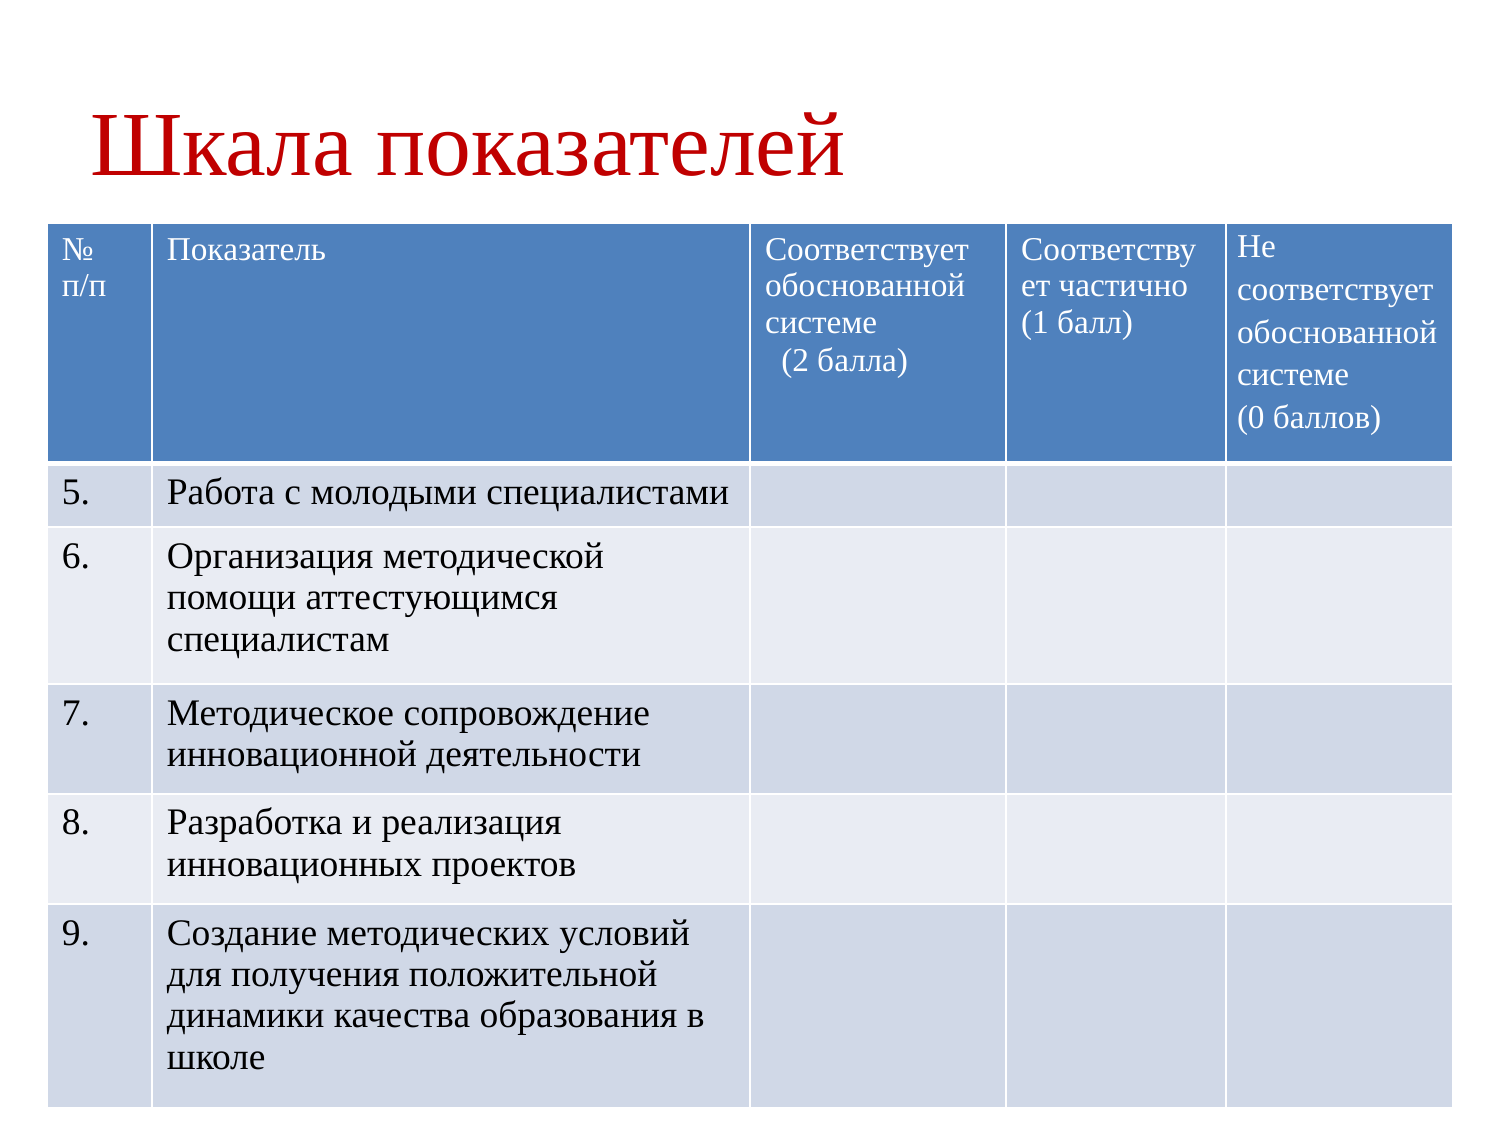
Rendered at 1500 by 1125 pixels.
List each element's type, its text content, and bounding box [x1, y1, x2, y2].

table_cell Разработка и реализация инновационных проектов [153, 795, 749, 903]
table_cell [1007, 905, 1225, 1107]
table_cell 6. [48, 528, 151, 683]
table_cell [1007, 685, 1225, 793]
table_cell [751, 528, 1005, 683]
table_cell Создание методических условий для получения положительной динамики качества образования в школе [153, 905, 749, 1107]
table_header № п/п [48, 224, 151, 461]
table_header Не соответствует обоснованной системе (0 баллов) [1227, 224, 1452, 461]
title Шкала показателей [75, 45, 1425, 222]
table_cell [1227, 466, 1452, 526]
table_cell [751, 795, 1005, 903]
table_cell [751, 905, 1005, 1107]
table_cell Организация методической помощи аттестующимся специалистам [153, 528, 749, 683]
table_cell [1227, 795, 1452, 903]
table_cell [1007, 795, 1225, 903]
table_cell [1007, 528, 1225, 683]
table_cell Работа с молодыми специалистами [153, 466, 749, 526]
table_header Соответствует частично (1 балл) [1007, 224, 1225, 461]
table_header Показатель [153, 224, 749, 461]
table_cell Методическое сопровождение инновационной деятельности [153, 685, 749, 793]
table_cell [751, 466, 1005, 526]
table_cell 7. [48, 685, 151, 793]
table_cell [1227, 685, 1452, 793]
table_cell 8. [48, 795, 151, 903]
table_cell [1227, 528, 1452, 683]
table_cell 9. [48, 905, 151, 1107]
table_header Соответствует обоснованной системе (2 балла) [751, 224, 1005, 461]
table_cell 5. [48, 466, 151, 526]
table_cell [751, 685, 1005, 793]
table_cell [1007, 466, 1225, 526]
table_cell [1227, 905, 1452, 1107]
